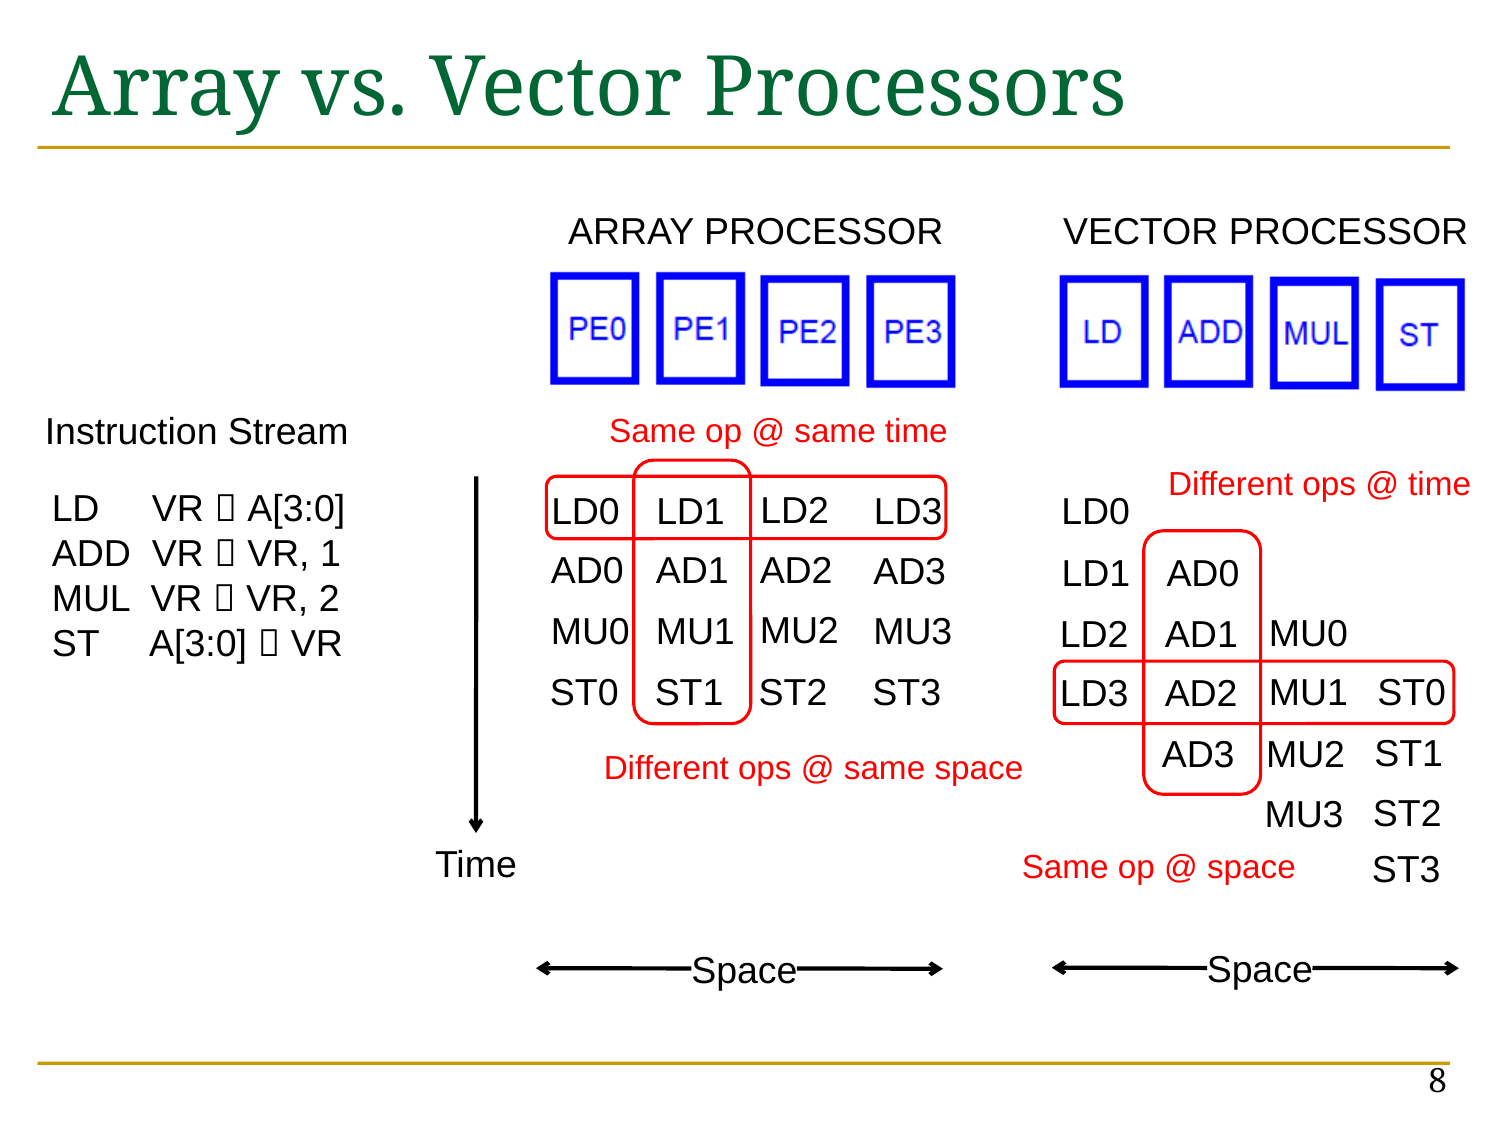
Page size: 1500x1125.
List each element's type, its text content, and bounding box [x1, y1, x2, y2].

text_box ST3 [1357, 837, 1456, 898]
text_box AD3 [858, 539, 962, 599]
text_box LD2 [1045, 602, 1143, 661]
text_box AD0 [535, 538, 633, 599]
text_box Different ops @ time [1153, 454, 1487, 510]
text_box Time [420, 833, 532, 893]
text_box Instruction Stream [30, 399, 364, 460]
text_box [751, 476, 946, 539]
slide_number 8 [1111, 1036, 1462, 1112]
text_box ST3 [857, 660, 957, 721]
text_box LD VR  A[3:0] ADD VR  VR, 1 MUL VR  VR, 2 ST A[3:0]  VR [37, 476, 367, 671]
text_box LD1 [1046, 541, 1145, 602]
text_box AD2 [751, 539, 848, 598]
text_box LD0 [1046, 479, 1145, 540]
text_box [1261, 661, 1454, 724]
text_box Different ops @ same space [589, 738, 1039, 794]
text_box VECTOR PROCESSOR [1048, 199, 1484, 260]
text_box MU2 [1260, 724, 1359, 782]
text_box LD0 [536, 479, 551, 538]
text_box [1054, 661, 1143, 724]
text_box ST2 [1358, 781, 1457, 842]
text_box MU0 [536, 599, 633, 652]
text_box [633, 460, 751, 724]
text_box Space [1192, 937, 1328, 998]
title Array vs. Vector Processors [37, 24, 1450, 200]
text_box LD3 [1045, 661, 1060, 721]
text_box ST2 [744, 660, 843, 720]
text_box Space [676, 938, 813, 998]
text_box ST0 [535, 664, 634, 721]
text_box ST1 [1359, 721, 1459, 782]
text_box Same op @ same time [594, 412, 964, 457]
text_box ST0 [1362, 660, 1461, 720]
text_box LD3 [939, 479, 958, 539]
text_box [546, 476, 634, 539]
picture [528, 260, 1483, 403]
text_box [1143, 530, 1261, 795]
text_box Same op @ space [1007, 838, 1312, 893]
text_box MU0 [1261, 602, 1363, 660]
text_box ARRAY PROCESSOR [553, 199, 959, 259]
text_box MU2 [751, 598, 854, 659]
text_box MU3 [1249, 782, 1358, 842]
text_box MU3 [858, 599, 968, 660]
